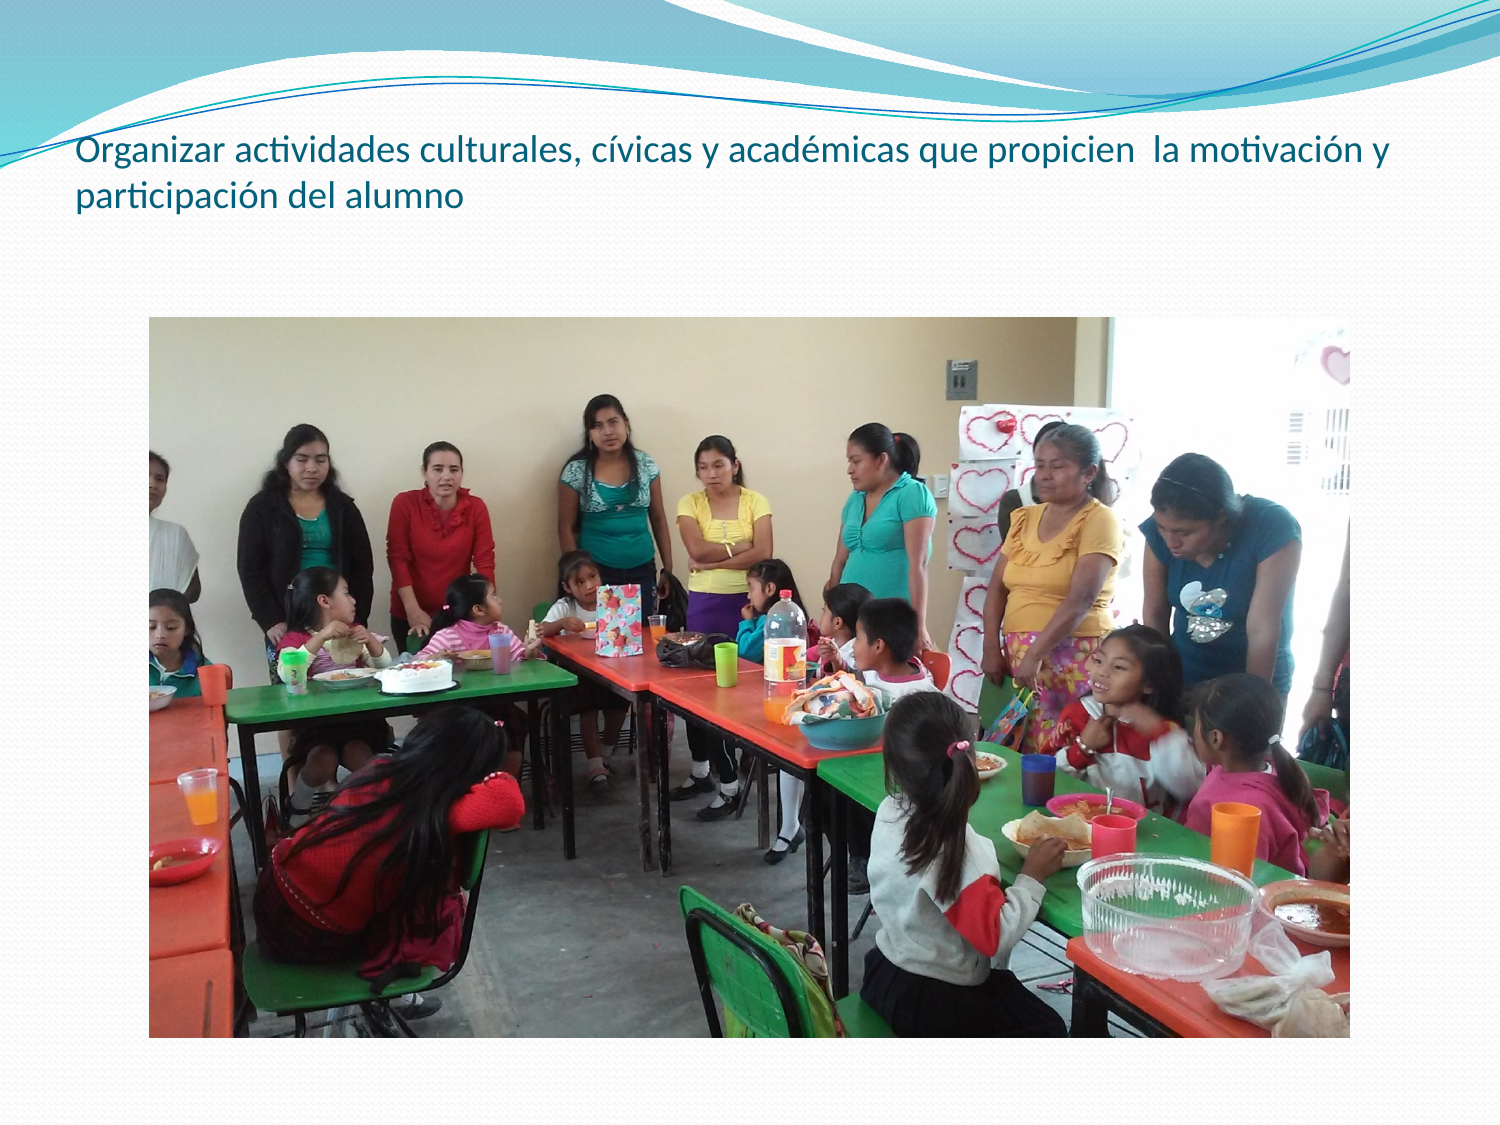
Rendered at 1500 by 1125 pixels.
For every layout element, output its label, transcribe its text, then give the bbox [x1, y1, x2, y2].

title Organizar actividades culturales, cívicas y académicas que propicien la motivación y participación del alumno [75, 115, 1425, 303]
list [149, 317, 1351, 1038]
